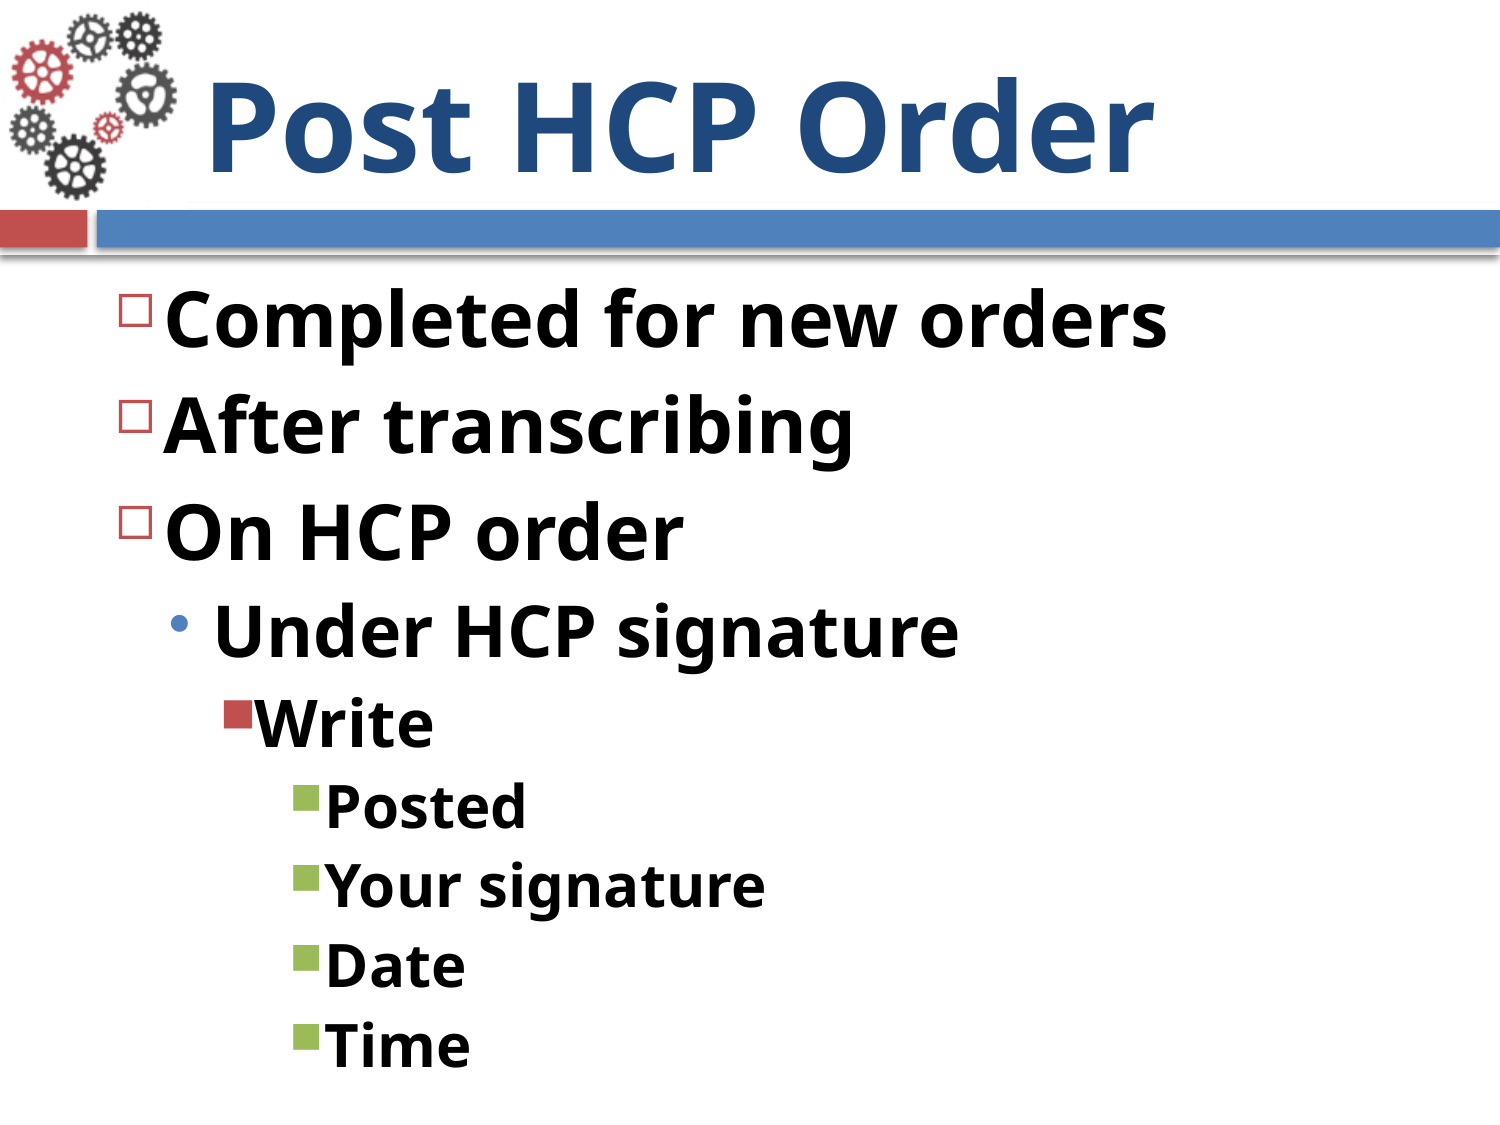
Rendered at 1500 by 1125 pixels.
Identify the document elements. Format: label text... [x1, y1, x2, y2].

list Completed for new orders After transcribing On HCP order Under HCP signature Write Posted Your signature Date Time [100, 262, 1438, 1088]
title Post HCP Order [193, 37, 1438, 209]
picture [0, 0, 188, 209]
